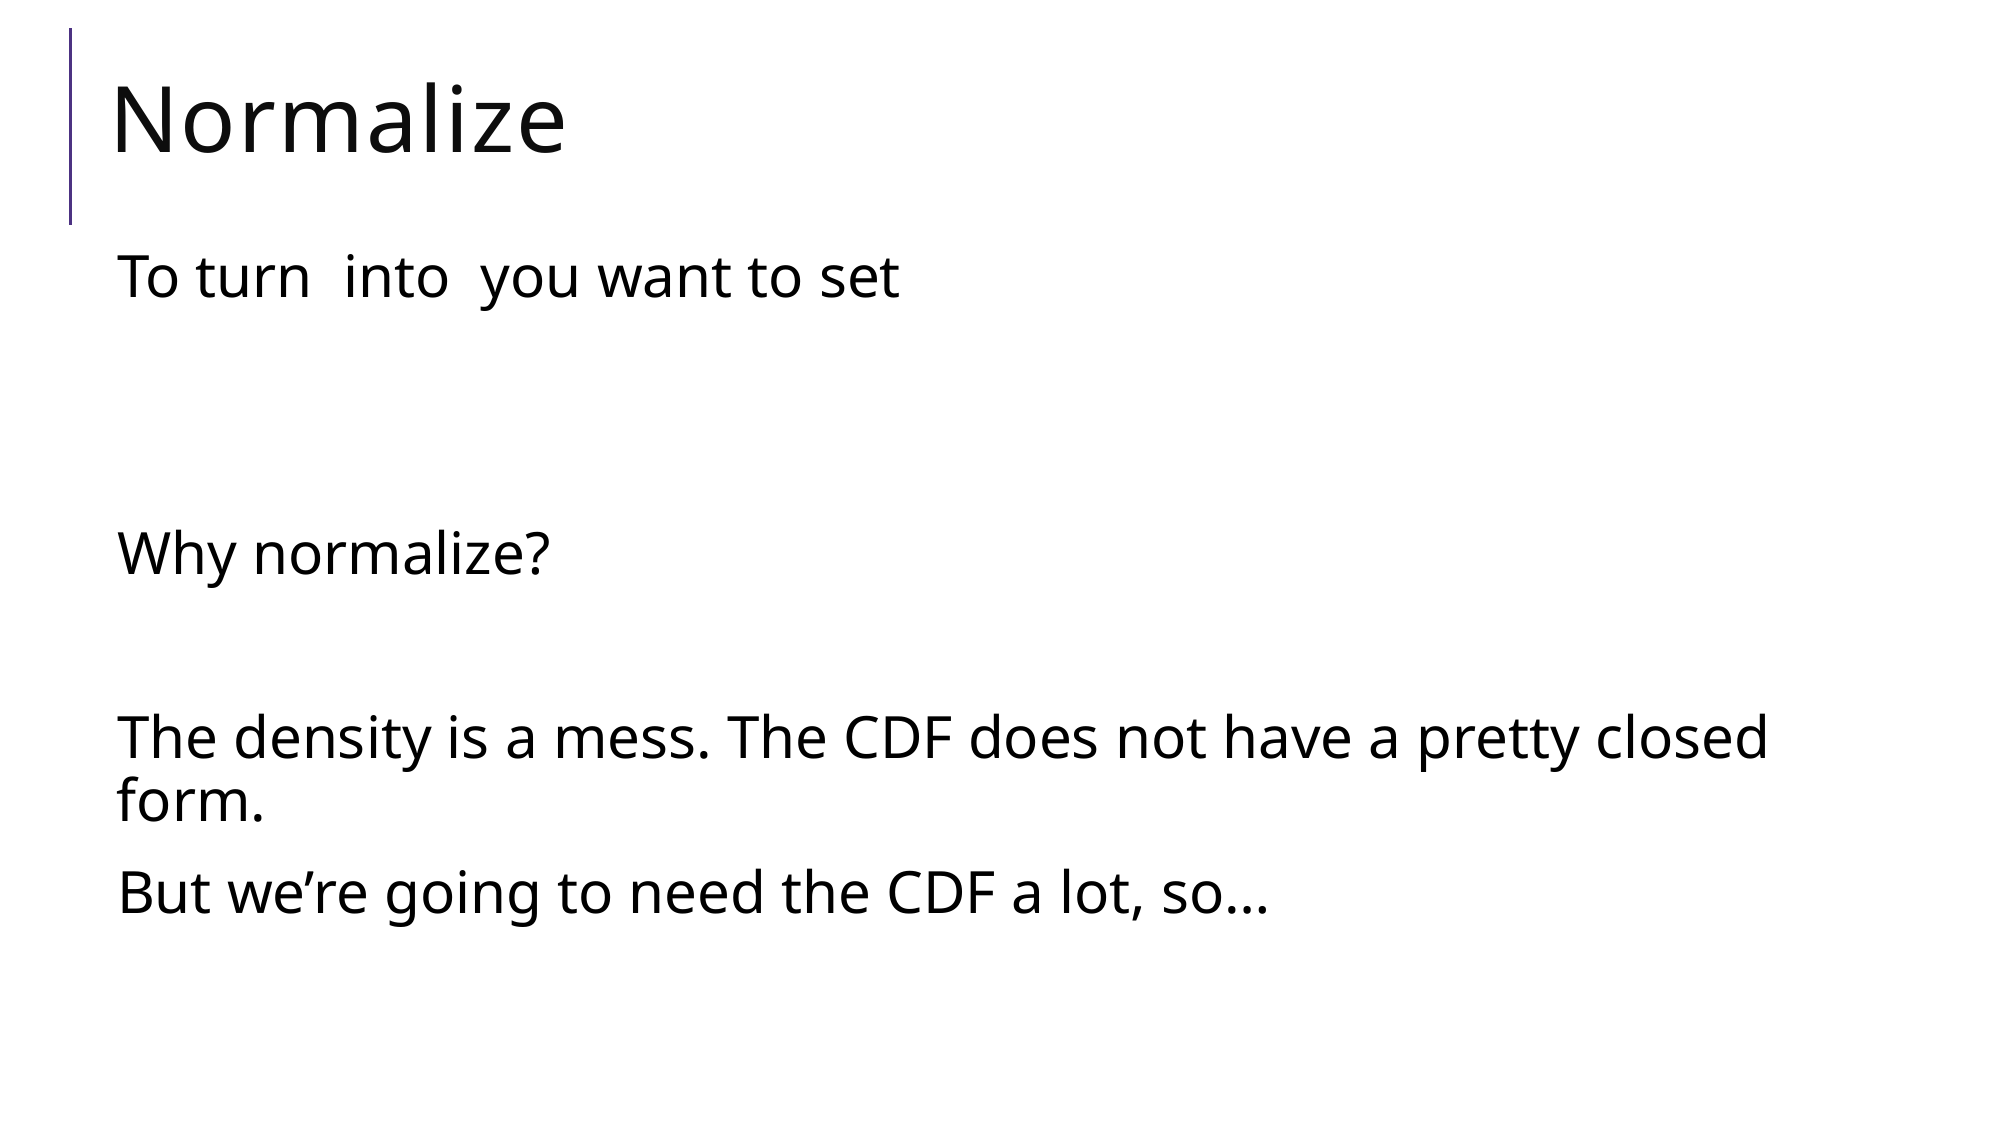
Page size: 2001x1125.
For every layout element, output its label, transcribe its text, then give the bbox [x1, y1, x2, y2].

title Normalize [94, 43, 1930, 210]
